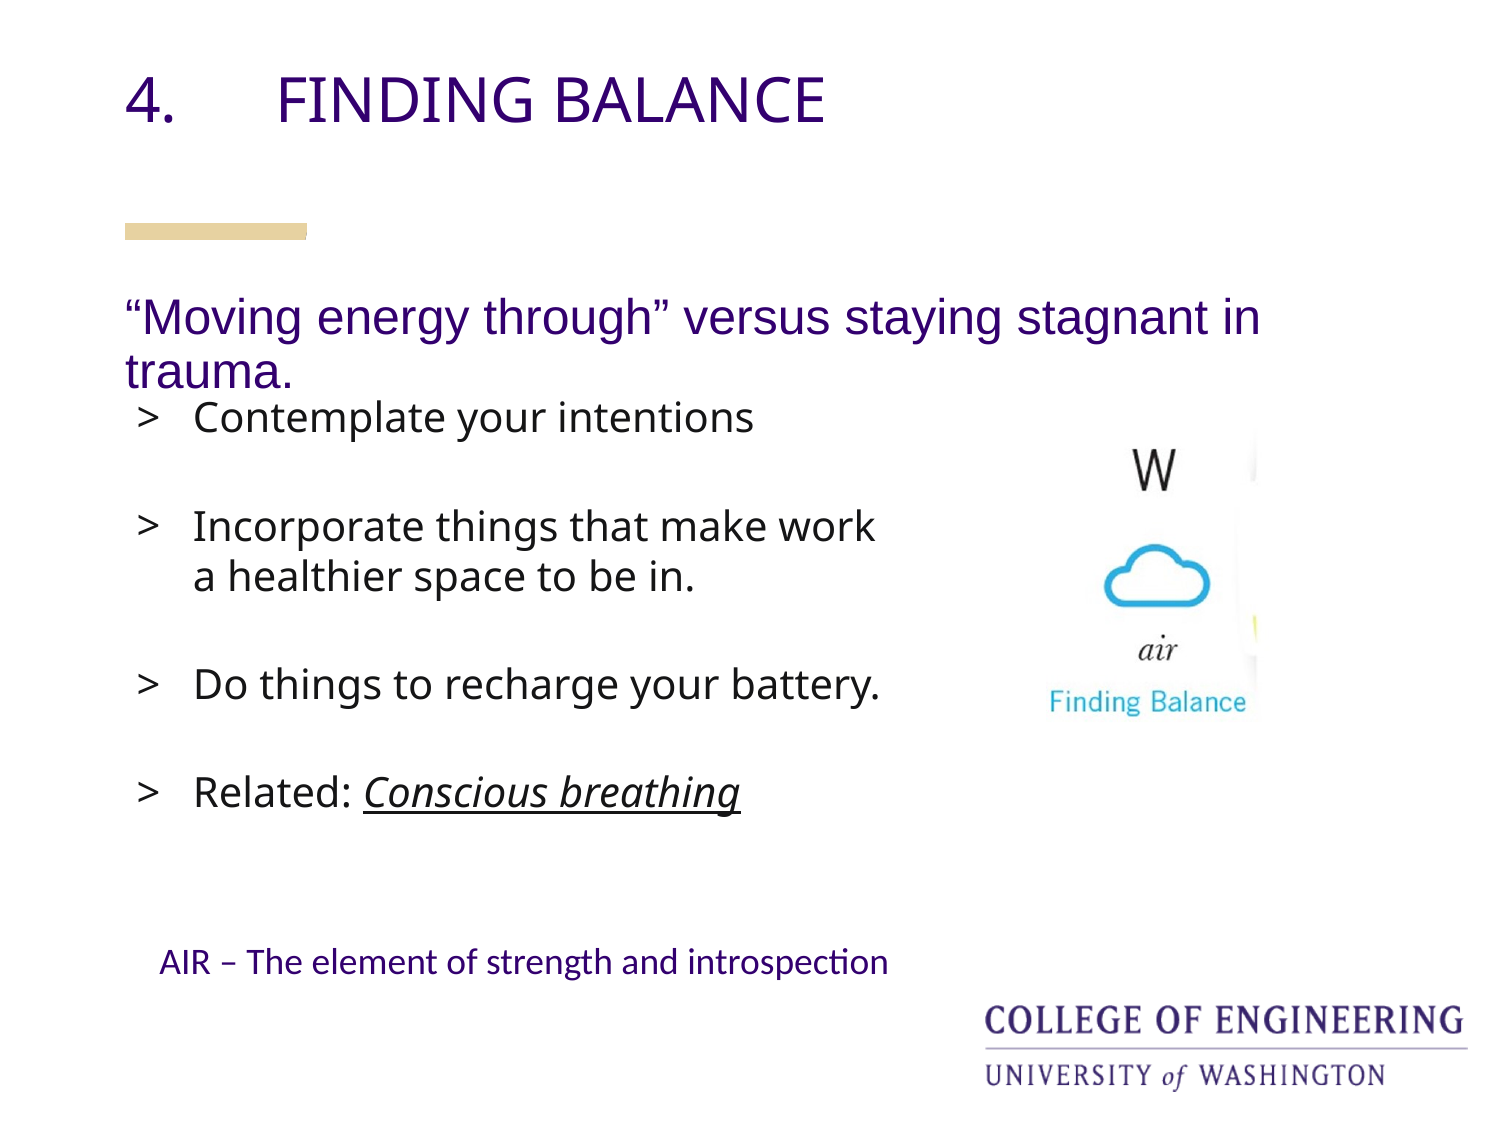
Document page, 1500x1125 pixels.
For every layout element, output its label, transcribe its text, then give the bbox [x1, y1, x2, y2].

text_box AIR – The element of strength and introspection [144, 929, 925, 990]
picture [1046, 427, 1279, 733]
picture [985, 1005, 1468, 1092]
picture [125, 224, 307, 240]
list “Moving energy through” versus staying stagnant in trauma. [110, 283, 1453, 352]
list Contemplate your intentions Incorporate things that make work a healthier space to be in. Do things to recharge your battery. Related: Conscious breathing [121, 383, 907, 930]
list 4. FINDING BALANCE [110, 60, 1453, 224]
